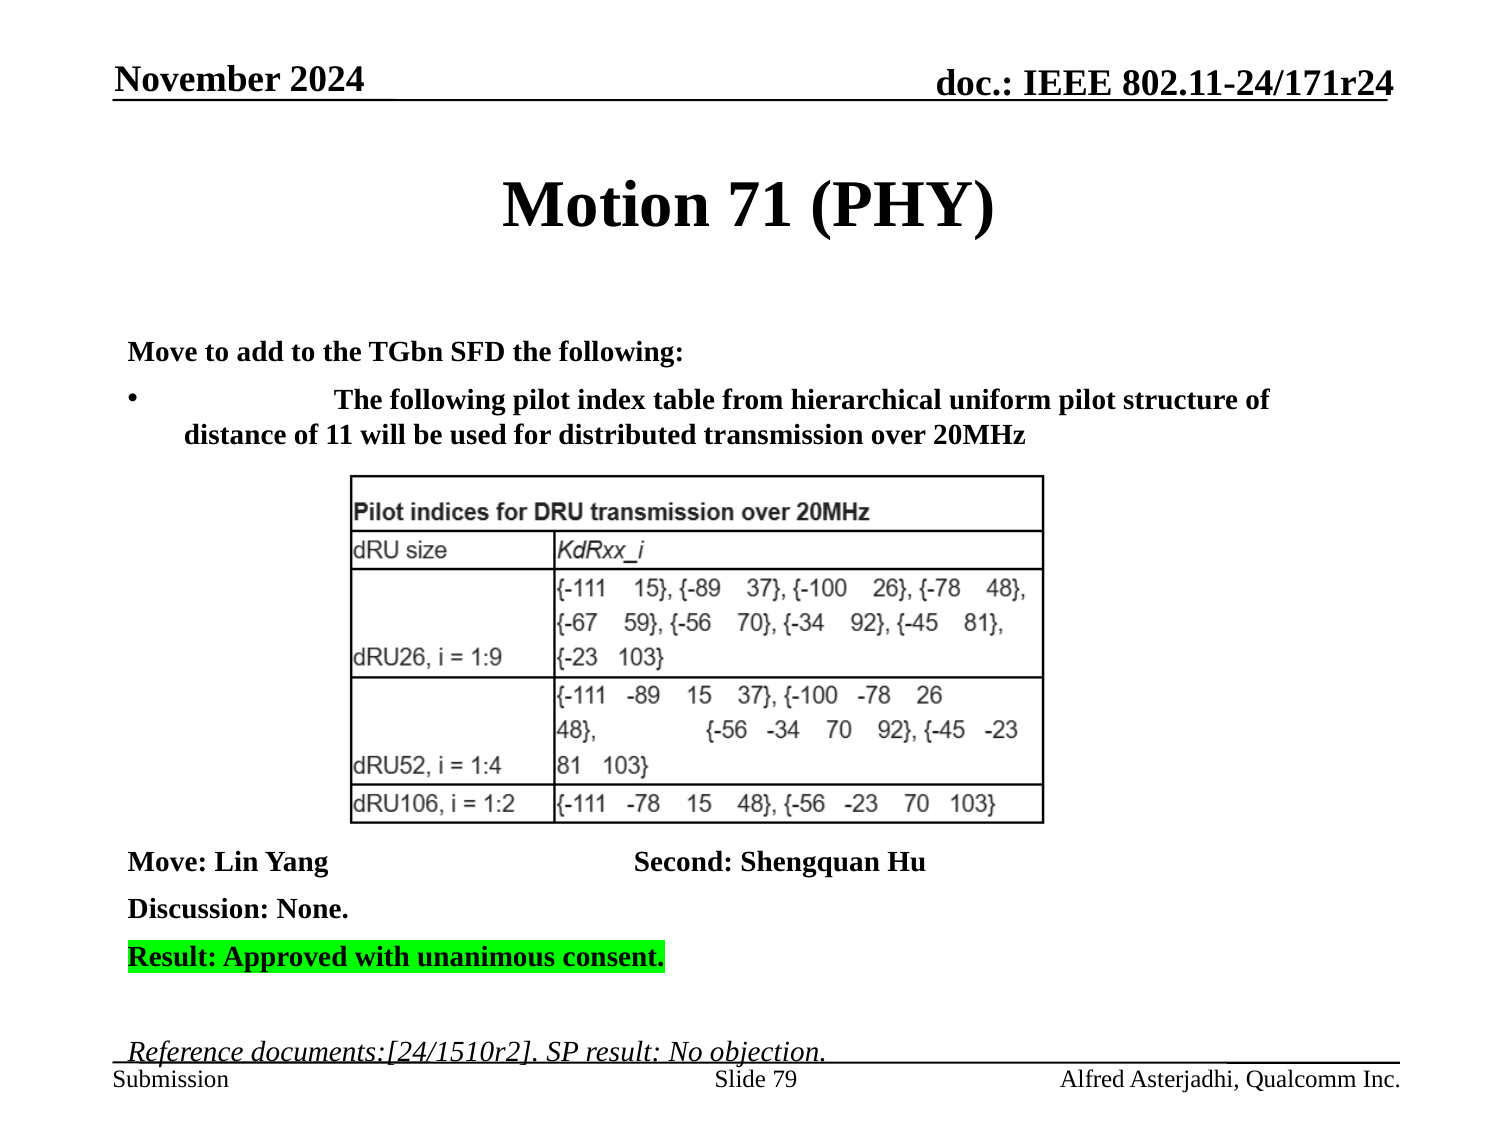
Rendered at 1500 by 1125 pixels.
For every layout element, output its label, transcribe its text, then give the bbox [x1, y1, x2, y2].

title Motion 71 (PHY) [112, 112, 1388, 288]
slide_number Slide 79 [712, 1061, 800, 1123]
list Move to add to the TGbn SFD the following: The following pilot index table from hierarchical uniform pilot structure of distance of 11 will be used for distributed transmission over 20MHz Move: Lin Yang Second: Shengquan Hu Discussion: None. Result: Approved with unanimous consent. Reference documents:[24/1510r2]. SP result: No objection. [112, 324, 1388, 1063]
picture [337, 462, 1062, 837]
footer Alfred Asterjadhi, Qualcomm Inc. [878, 1061, 1402, 1093]
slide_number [114, 54, 423, 100]
